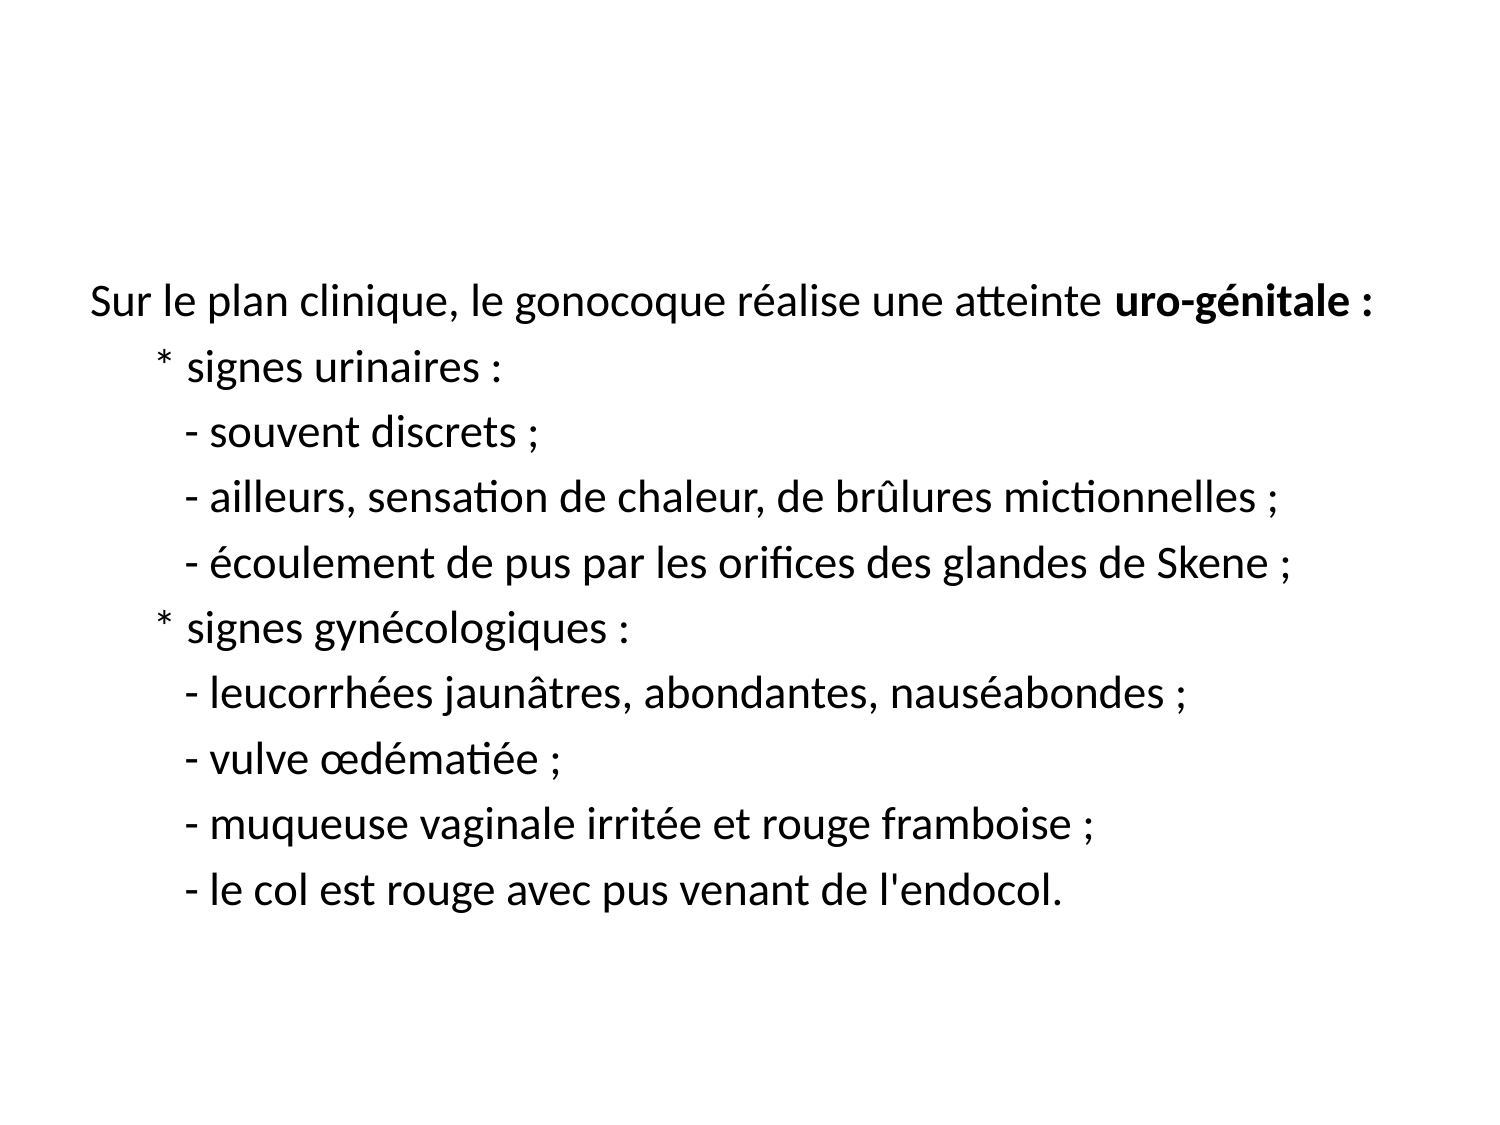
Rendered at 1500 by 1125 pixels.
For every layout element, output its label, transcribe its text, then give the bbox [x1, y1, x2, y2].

list Sur le plan clinique, le gonocoque réalise une atteinte uro-génitale : * signes urinaires : - souvent discrets ; - ailleurs, sensation de chaleur, de brûlures mictionnelles ; - écoulement de pus par les orifices des glandes de Skene ; * signes gynécologiques : - leucorrhées jaunâtres, abondantes, nauséabondes ; - vulve œdématiée ; - muqueuse vaginale irritée et rouge framboise ; - le col est rouge avec pus venant de l'endocol. [75, 262, 1425, 1005]
